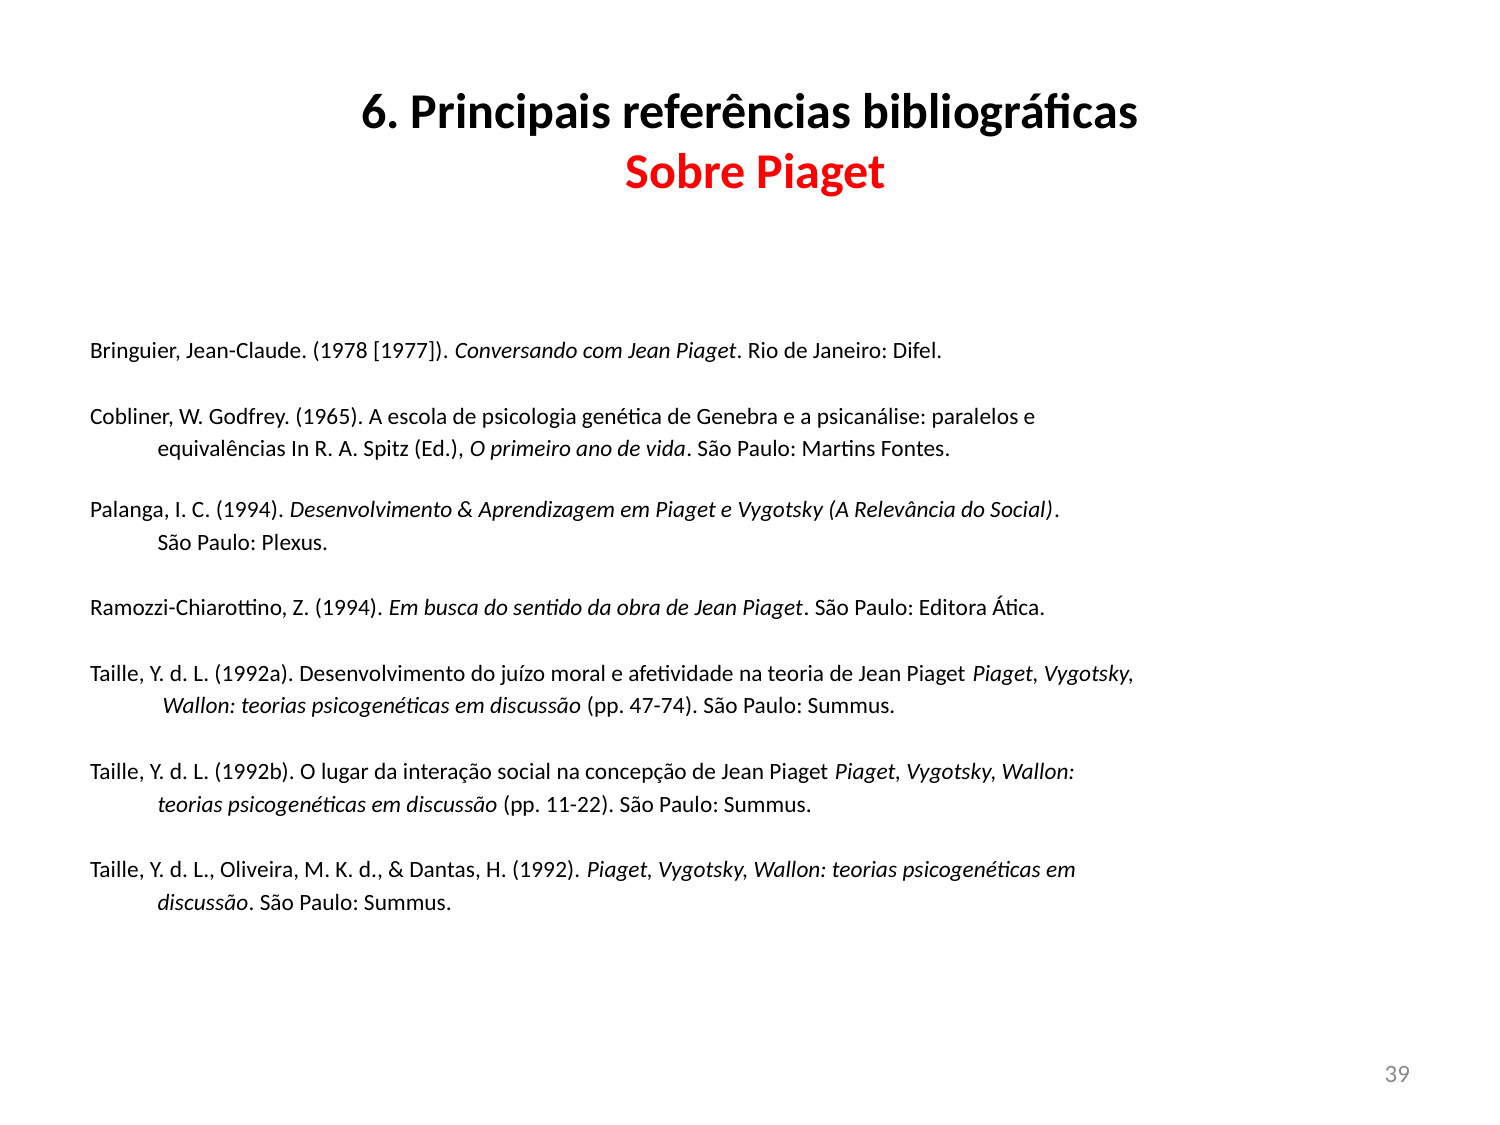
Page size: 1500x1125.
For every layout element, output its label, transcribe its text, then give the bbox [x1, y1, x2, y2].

slide_number 39 [1074, 1042, 1425, 1103]
list Bringuier, Jean-Claude. (1978 [1977]). Conversando com Jean Piaget. Rio de Janeiro: Difel. Cobliner, W. Godfrey. (1965). A escola de psicologia genética de Genebra e a psicanálise: paralelos e equivalências In R. A. Spitz (Ed.), O primeiro ano de vida. São Paulo: Martins Fontes. Palanga, I. C. (1994). Desenvolvimento & Aprendizagem em Piaget e Vygotsky (A Relevância do Social). São Paulo: Plexus. Ramozzi-Chiarottino, Z. (1994). Em busca do sentido da obra de Jean Piaget. São Paulo: Editora Ática. Taille, Y. d. L. (1992a). Desenvolvimento do juízo moral e afetividade na teoria de Jean Piaget Piaget, Vygotsky, Wallon: teorias psicogenéticas em discussão (pp. 47-74). São Paulo: Summus. Taille, Y. d. L. (1992b). O lugar da interação social na concepção de Jean Piaget Piaget, Vygotsky, Wallon: teorias psicogenéticas em discussão (pp. 11-22). São Paulo: Summus. Taille, Y. d. L., Oliveira, M. K. d., & Dantas, H. (1992). Piaget, Vygotsky, Wallon: teorias psicogenéticas em discussão. São Paulo: Summus. [75, 262, 1425, 1005]
title 6. Principais referências bibliográficas Sobre Piaget [75, 45, 1425, 233]
